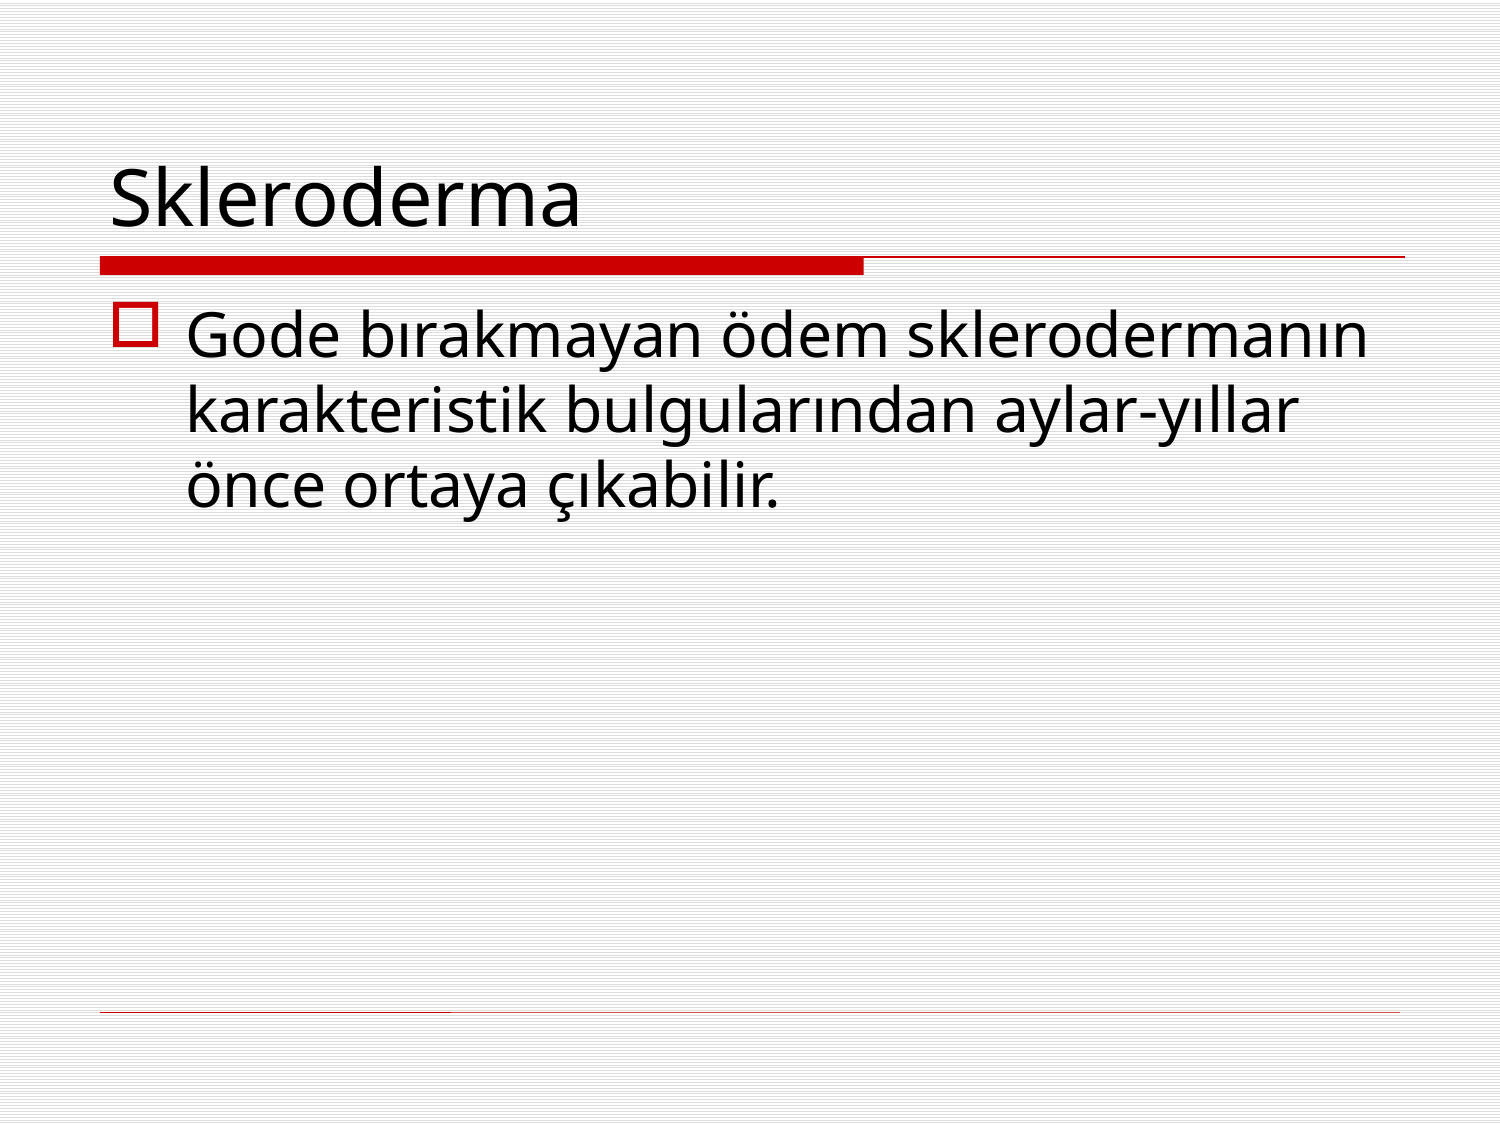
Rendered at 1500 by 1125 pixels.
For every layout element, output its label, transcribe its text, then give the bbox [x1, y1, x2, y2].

list Gode bırakmayan ödem sklerodermanın karakteristik bulgularından aylar-yıllar önce ortaya çıkabilir. [92, 287, 1406, 988]
title Skleroderma [93, 49, 1407, 250]
